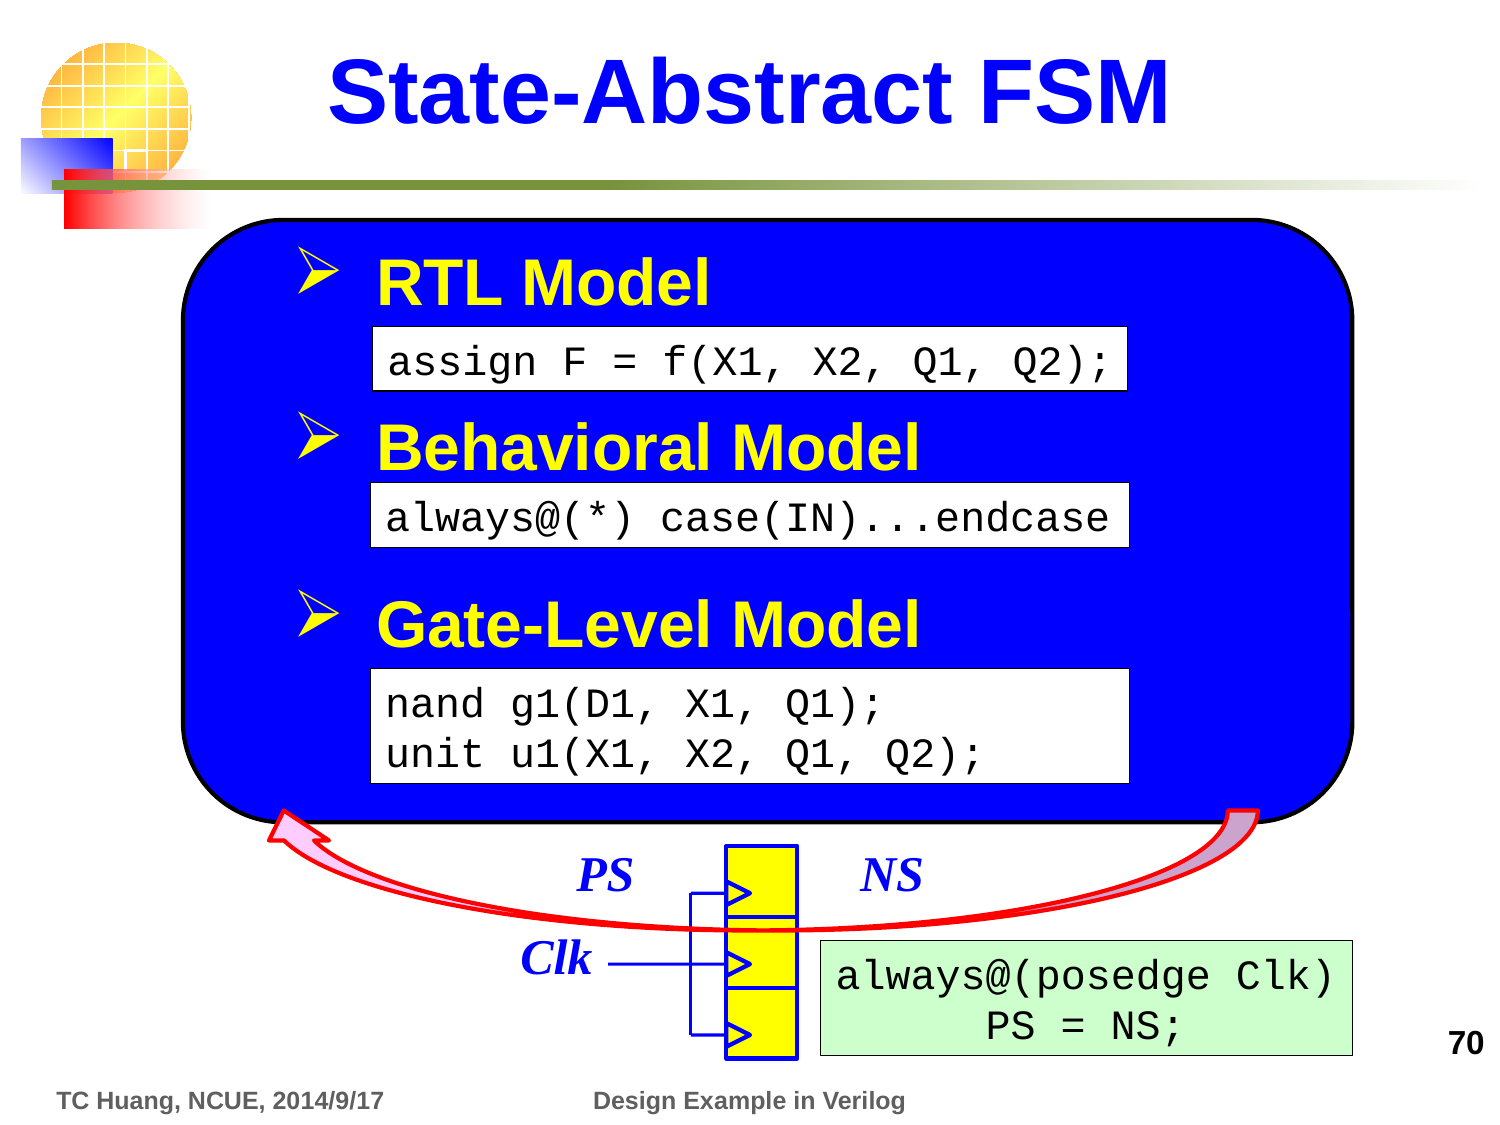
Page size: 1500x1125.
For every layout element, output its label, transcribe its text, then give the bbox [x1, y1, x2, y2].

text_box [182, 219, 1353, 1059]
footer Design Example in Verilog [512, 1069, 988, 1125]
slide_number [41, 1069, 425, 1125]
title State-Abstract FSM [0, 0, 1500, 173]
slide_number 70 [1074, 1011, 1500, 1072]
